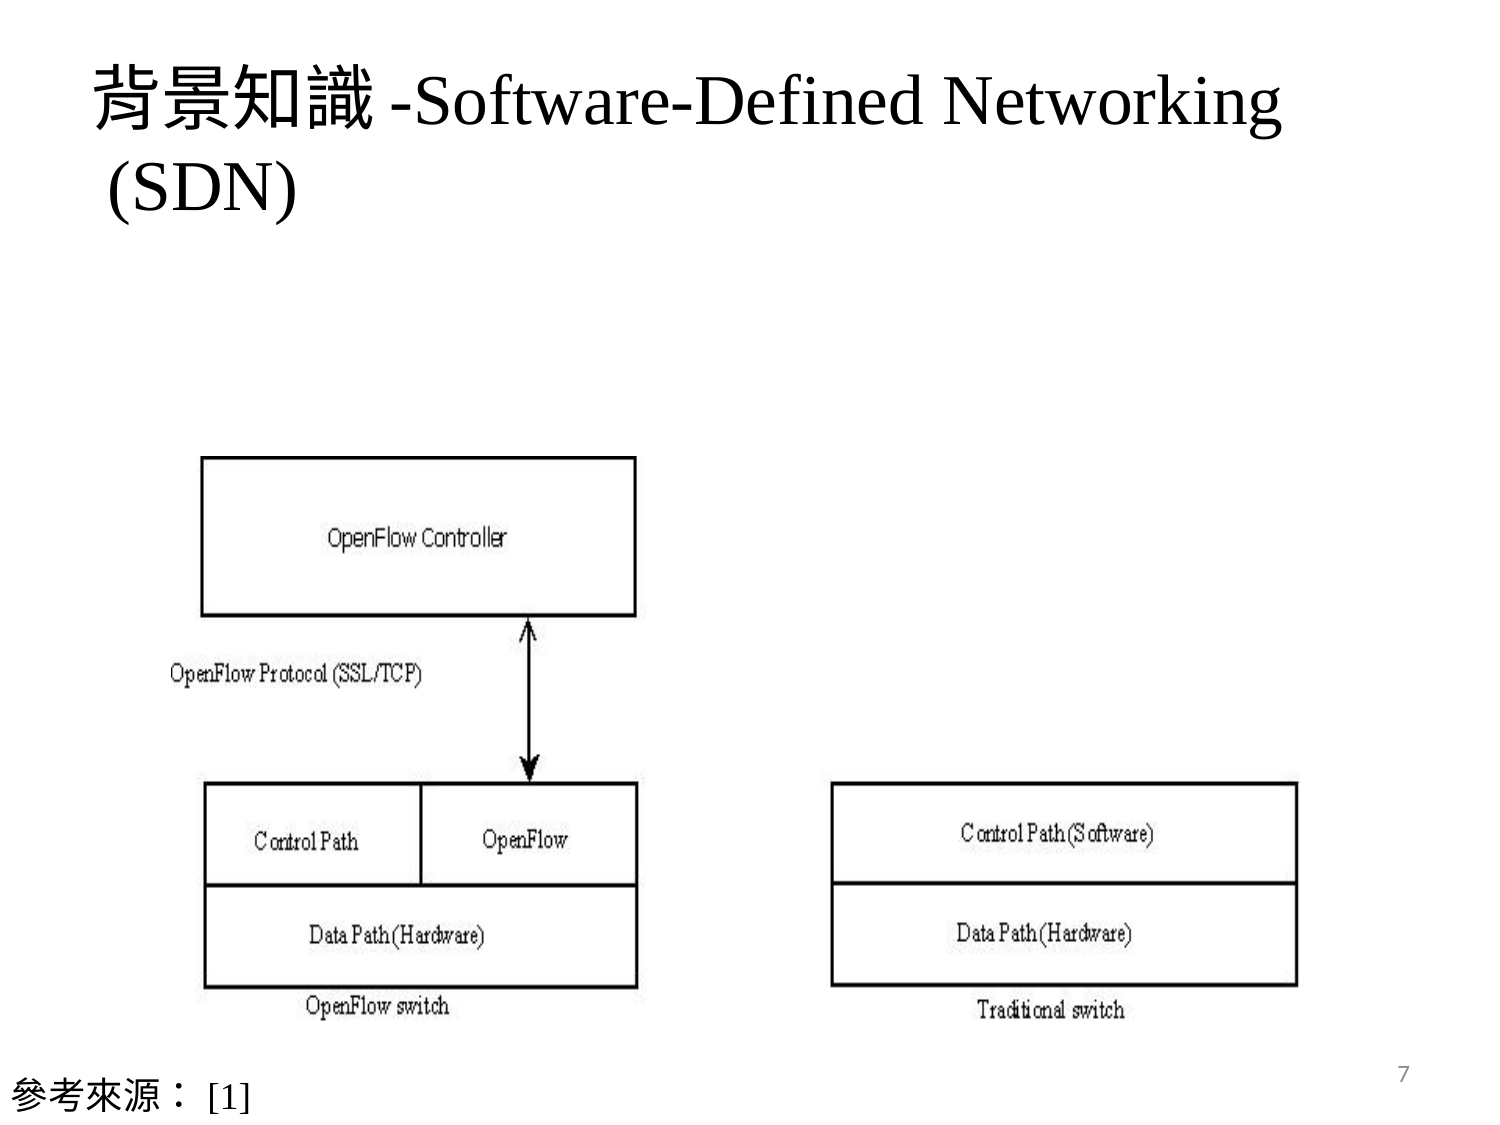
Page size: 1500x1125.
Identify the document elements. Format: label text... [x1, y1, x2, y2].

picture [170, 455, 1300, 1025]
slide_number 7 [1074, 1042, 1425, 1103]
text_box 參考來源：[1] [0, 1064, 266, 1125]
title 背景知識-Software-Defined Networking (SDN) [75, 45, 1425, 233]
